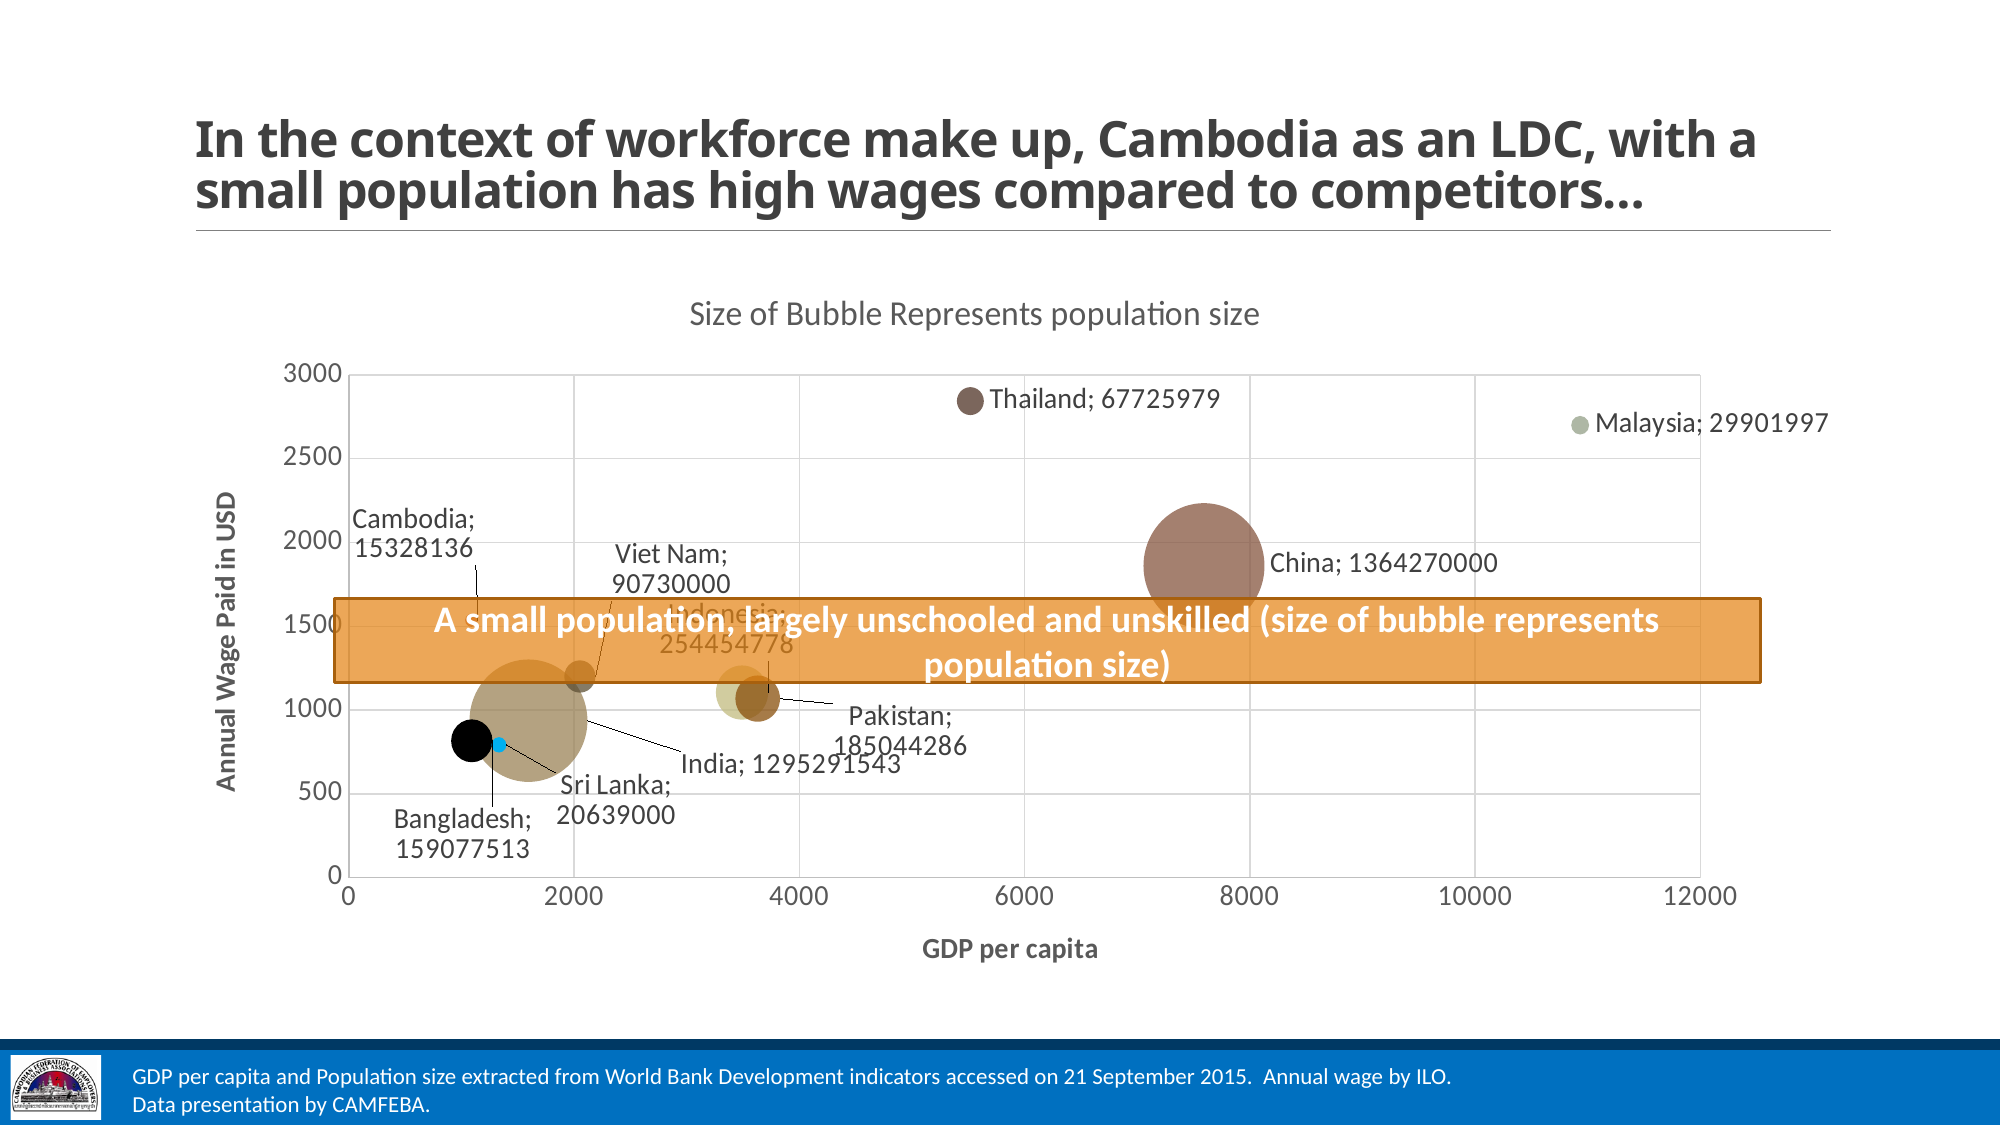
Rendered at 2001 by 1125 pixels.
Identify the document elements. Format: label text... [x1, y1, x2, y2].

picture [10, 1055, 102, 1120]
chart [179, 265, 1831, 1001]
text_box GDP per capita and Population size extracted from World Bank Development indicators accessed on 21 September 2015. Annual wage by ILO. Data presentation by CAMFEBA. [117, 1054, 1505, 1124]
title In the context of workforce make up, Cambodia as an LDC, with a small population has high wages compared to competitors… [180, 47, 1830, 227]
